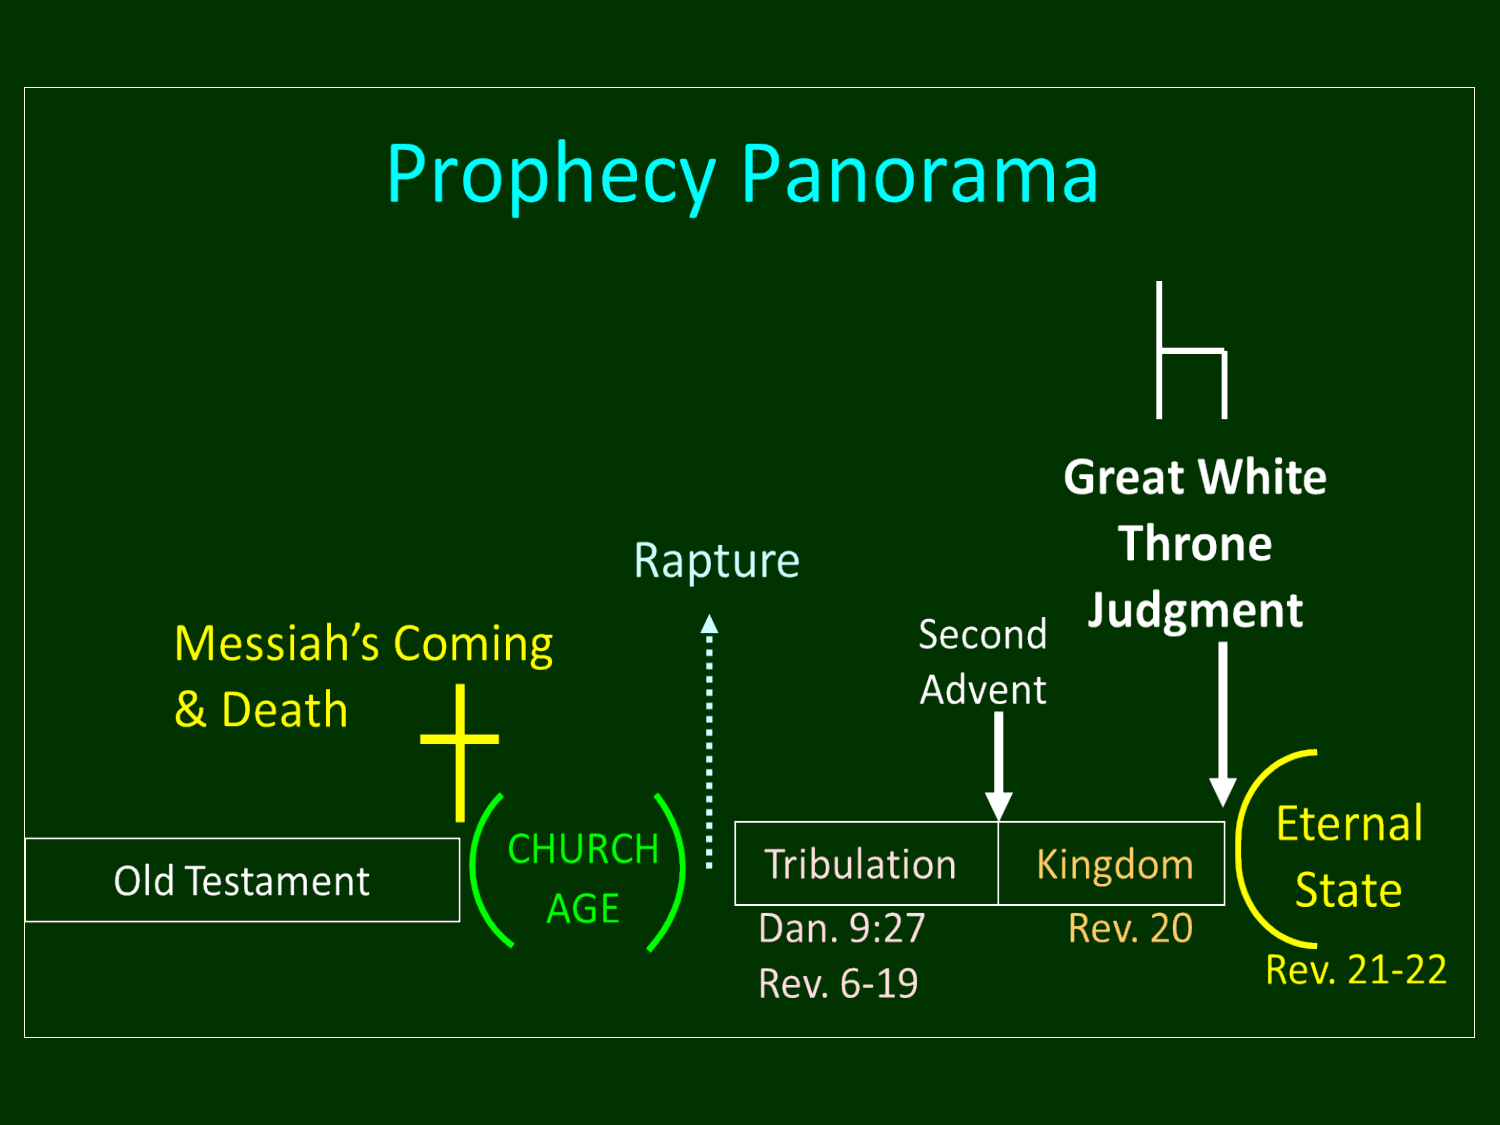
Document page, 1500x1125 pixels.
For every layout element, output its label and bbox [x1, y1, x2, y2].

picture [24, 87, 1476, 1038]
